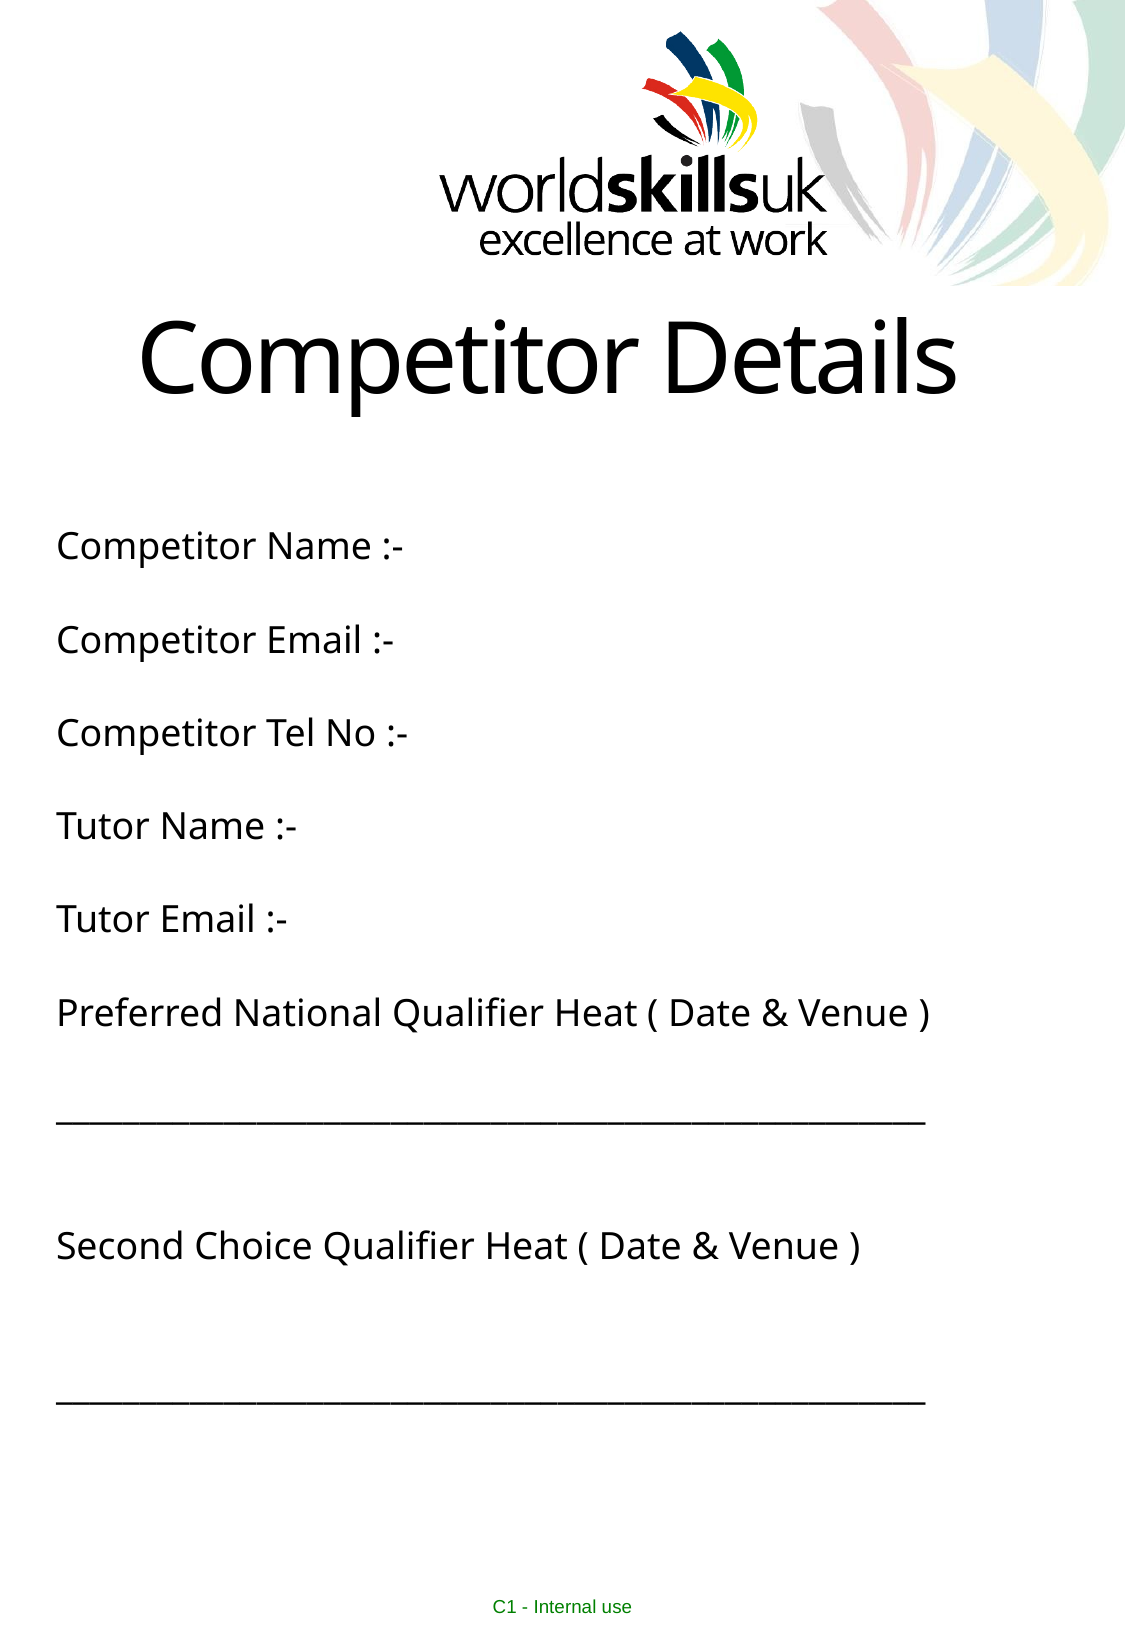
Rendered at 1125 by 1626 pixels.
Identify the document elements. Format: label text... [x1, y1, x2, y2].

text_box Competitor Name :- Competitor Email :- Competitor Tel No :- Tutor Name :- Tutor Email :- Preferred National Qualifier Heat ( Date & Venue ) ____________________________________________________ Second Choice Qualifier Heat ( Date & Venue ) ____________________________________________________ [41, 514, 1125, 1598]
text_box Competitor Details [121, 286, 976, 421]
picture [378, 0, 1125, 313]
